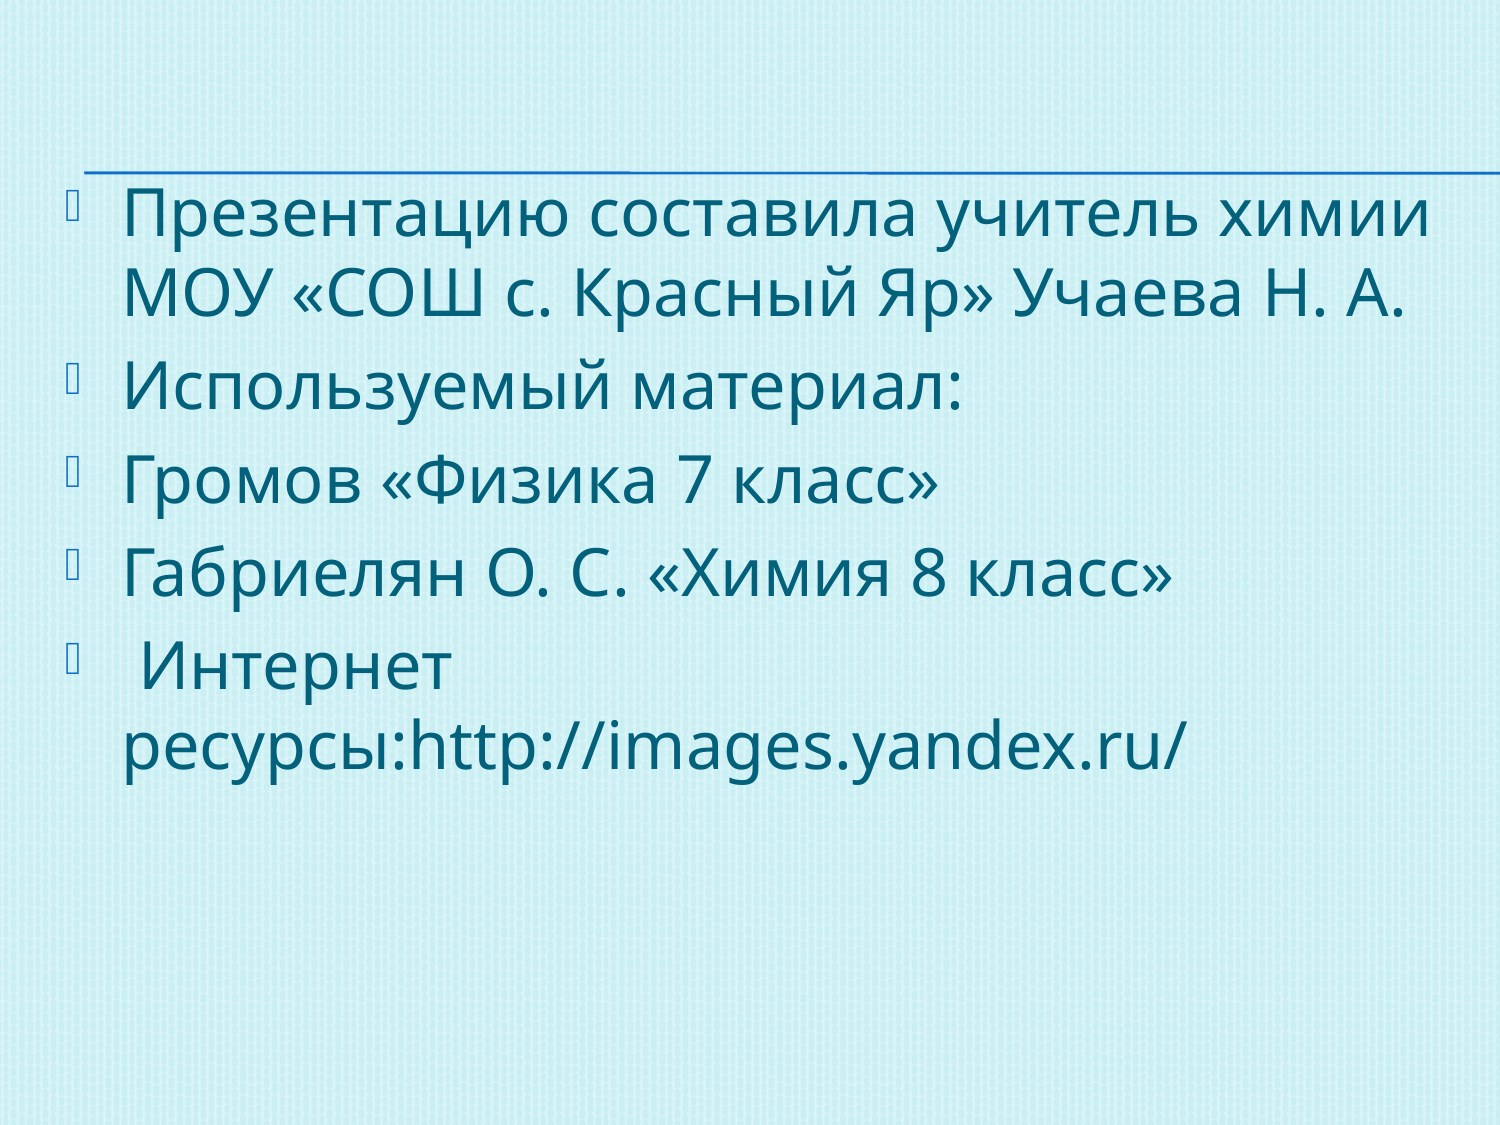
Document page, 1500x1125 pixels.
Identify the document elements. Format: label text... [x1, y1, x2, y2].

list Презентацию составила учитель химии МОУ «СОШ с. Красный Яр» Учаева Н. А. Используемый материал: Громов «Физика 7 класс» Габриелян О. С. «Химия 8 класс» Интернет ресурсы:http://images.yandex.ru/ [50, 162, 1475, 998]
